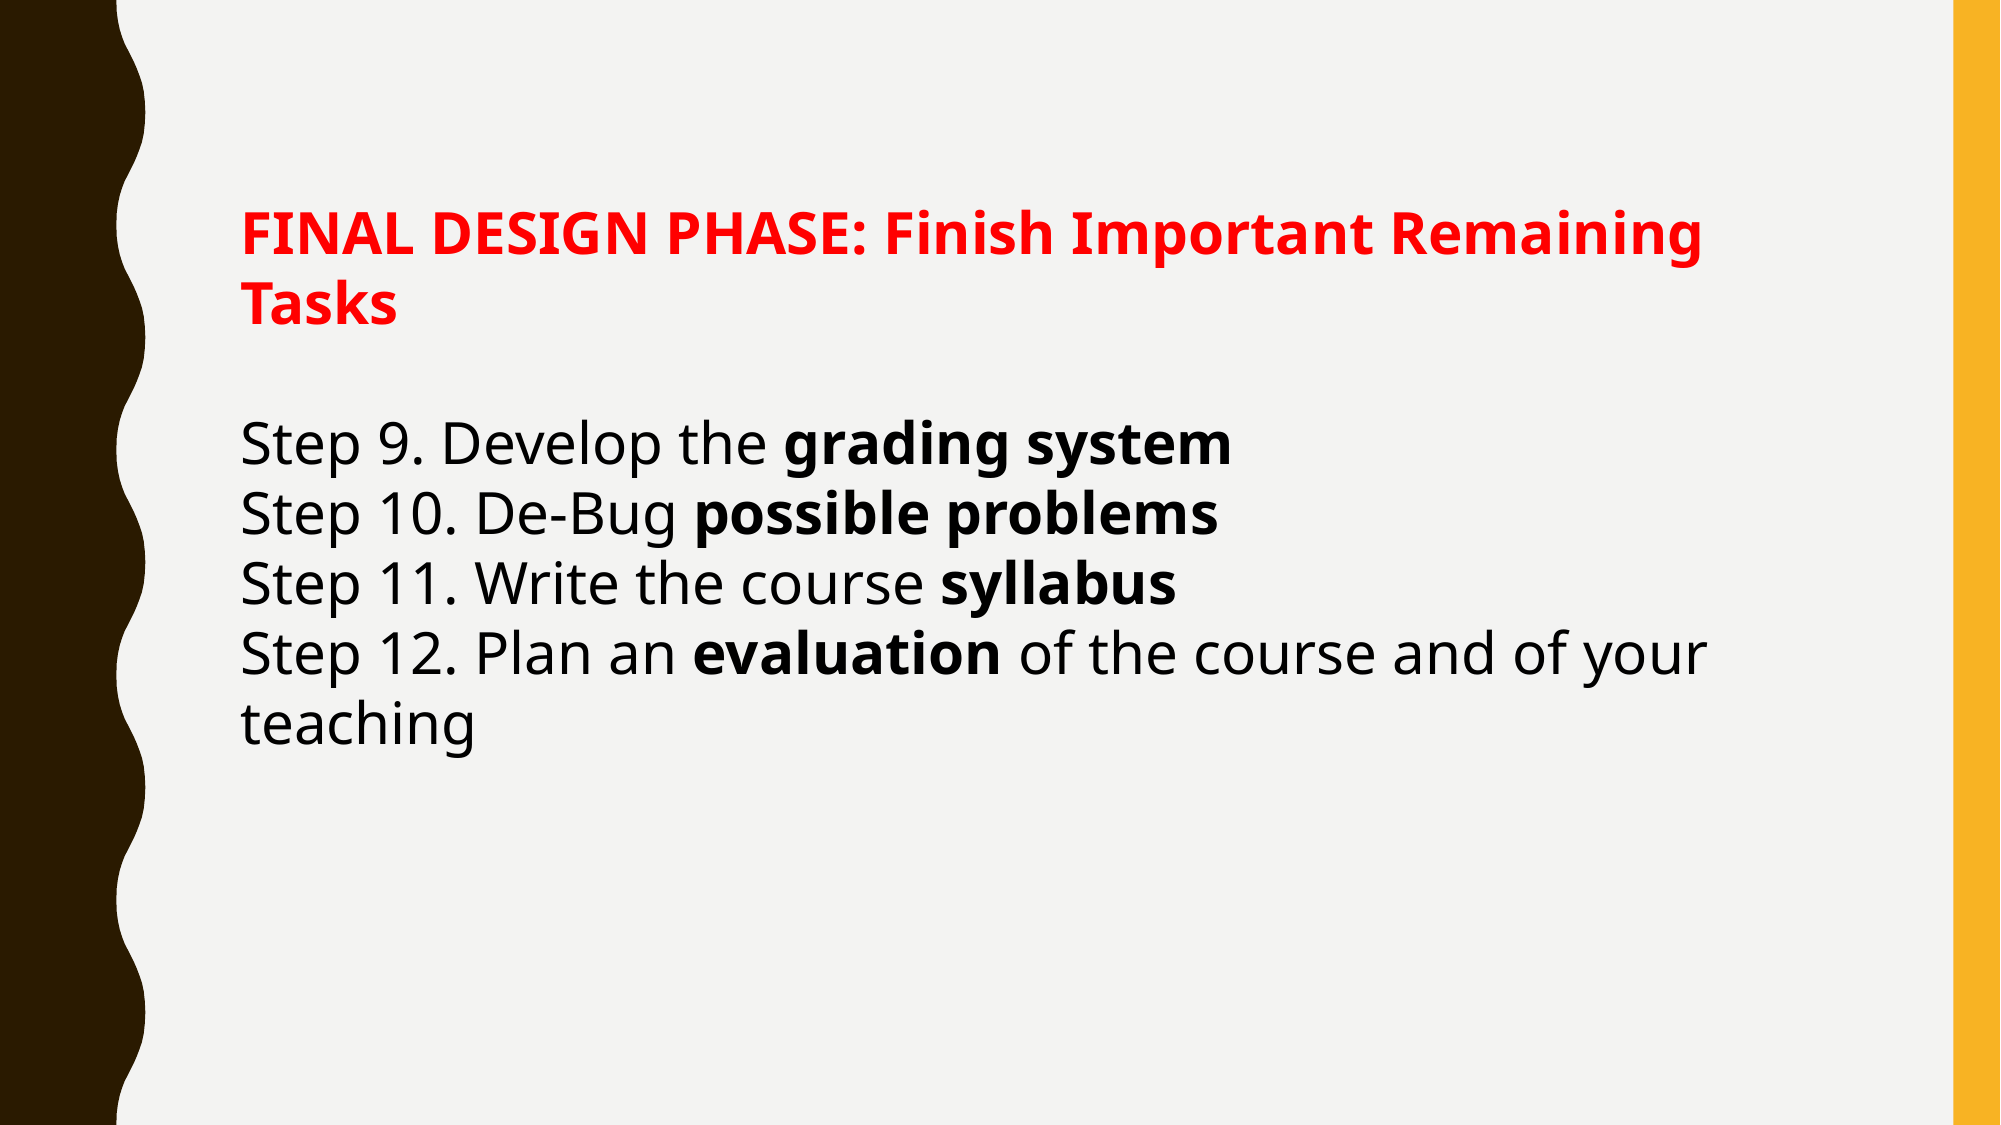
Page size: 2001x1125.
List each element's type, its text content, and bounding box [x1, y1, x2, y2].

text_box FINAL DESIGN PHASE: Finish Important Remaining Tasks Step 9. Develop the grading system Step 10. De-Bug possible problems Step 11. Write the course syllabus Step 12. Plan an evaluation of the course and of your teaching [225, 188, 1854, 764]
